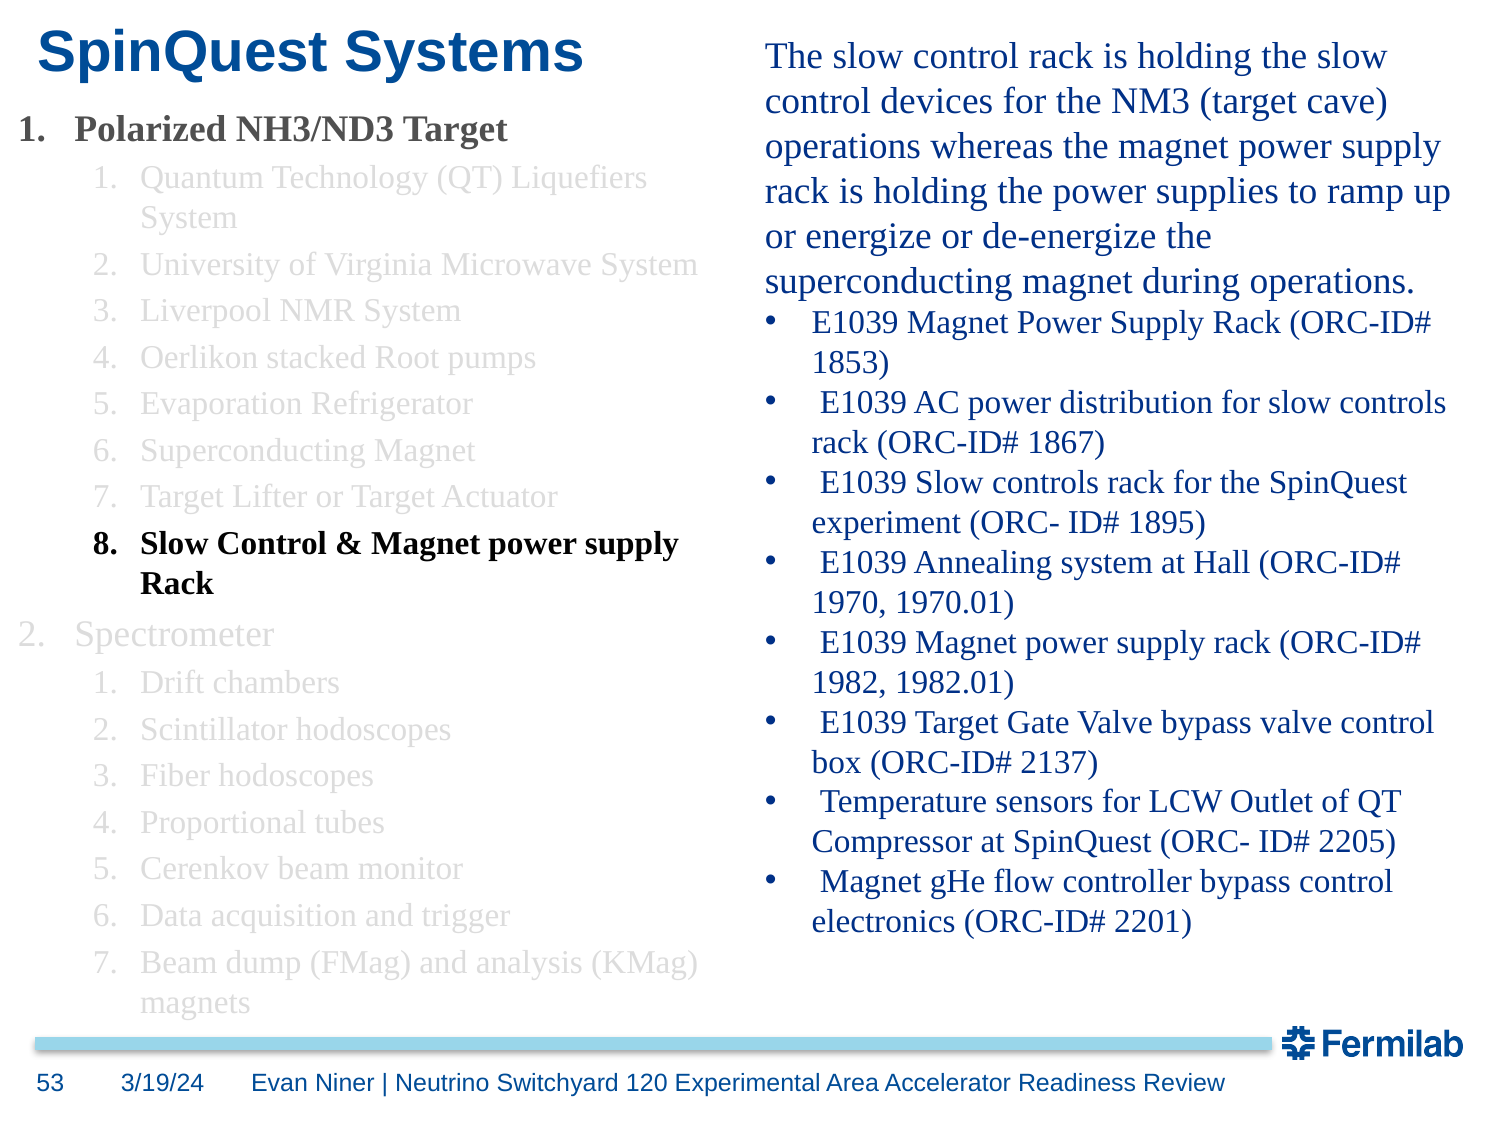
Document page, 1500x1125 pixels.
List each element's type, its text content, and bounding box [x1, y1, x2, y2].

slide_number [120, 1066, 251, 1107]
list Polarized NH3/ND3 Target Quantum Technology (QT) Liquefiers System University of Virginia Microwave System Liverpool NMR System Oerlikon stacked Root pumps Evaporation Refrigerator Superconducting Magnet Target Lifter or Target Actuator Slow Control & Magnet power supply Rack Spectrometer Drift chambers Scintillator hodoscopes Fiber hodoscopes Proportional tubes Cerenkov beam monitor Data acquisition and trigger Beam dump (FMag) and analysis (KMag) magnets [18, 103, 732, 940]
slide_number 53 [36, 1066, 105, 1106]
picture [1282, 1026, 1463, 1060]
text_box The slow control rack is holding the slow control devices for the NM3 (target cave) operations whereas the magnet power supply rack is holding the power supplies to ramp up or energize or de-energize the superconducting magnet during operations. E1039 Magnet Power Supply Rack (ORC-ID# 1853) E1039 AC power distribution for slow controls rack (ORC-ID# 1867) E1039 Slow controls rack for the SpinQuest experiment (ORC- ID# 1895) E1039 Annealing system at Hall (ORC-ID# 1970, 1970.01) E1039 Magnet power supply rack (ORC-ID# 1982, 1982.01) E1039 Target Gate Valve bypass valve control box (ORC-ID# 2137) Temperature sensors for LCW Outlet of QT Compressor at SpinQuest (ORC- ID# 2205) Magnet gHe flow controller bypass control electronics (ORC-ID# 2201) [750, 23, 1482, 997]
title SpinQuest Systems [37, 12, 1463, 84]
footer Evan Niner | Neutrino Switchyard 120 Experimental Area Accelerator Readiness Review [251, 1066, 1279, 1107]
